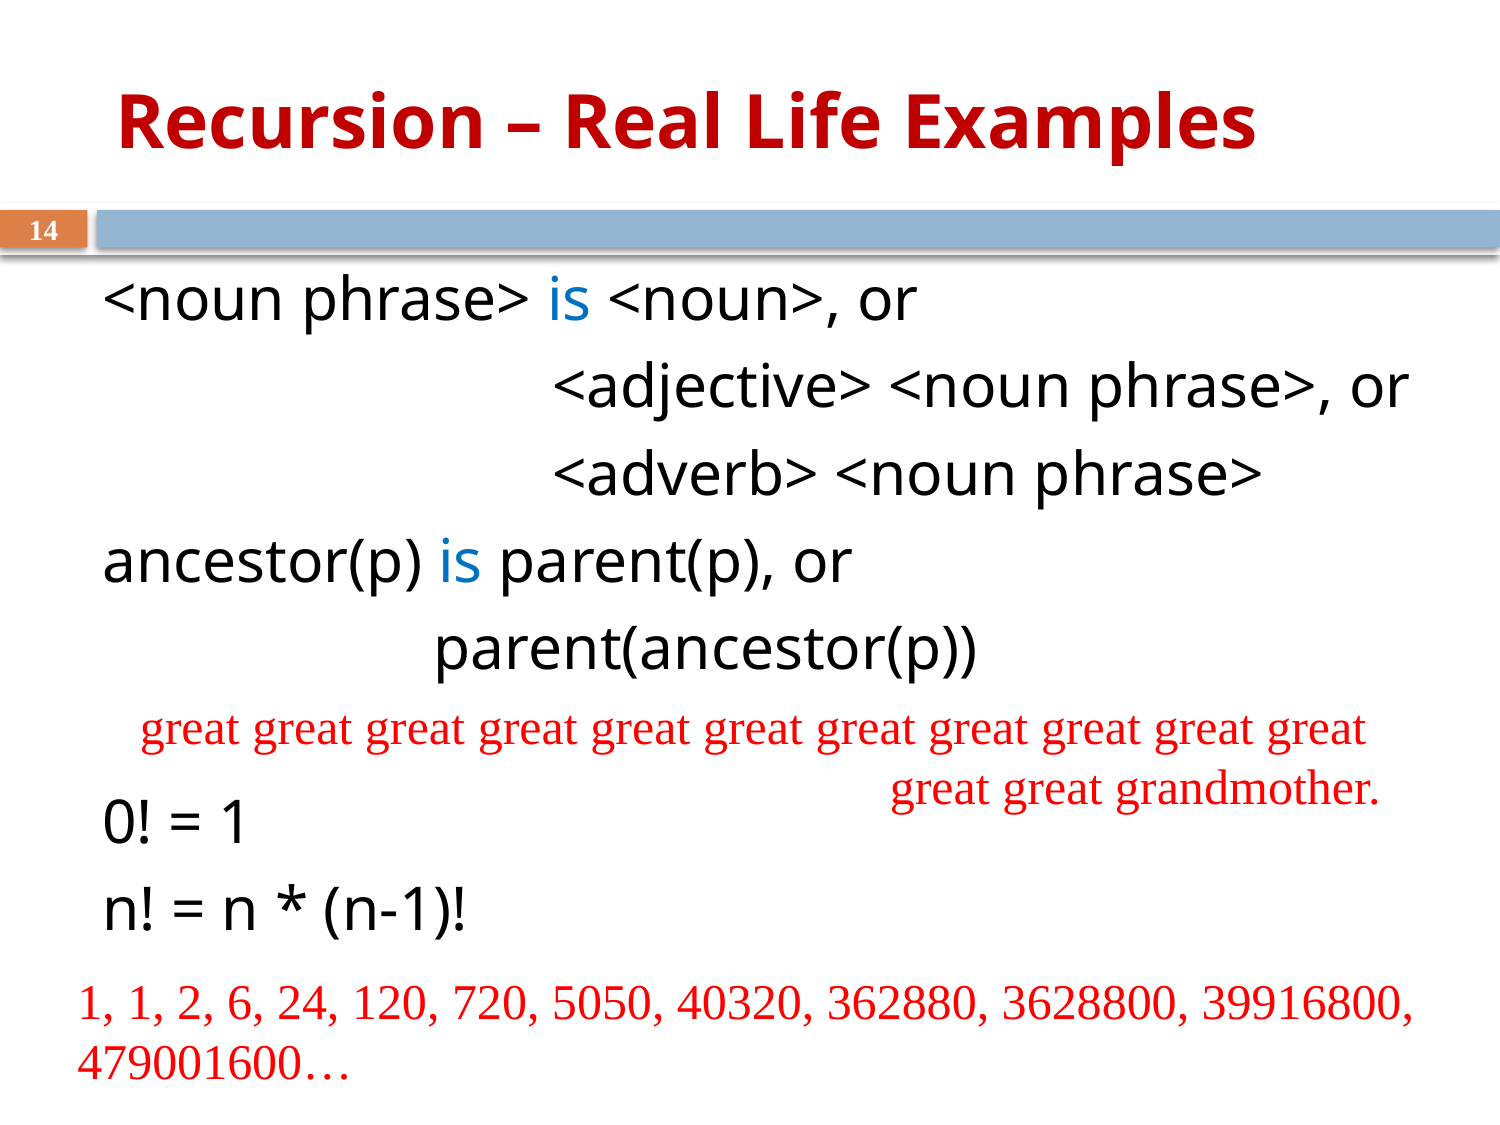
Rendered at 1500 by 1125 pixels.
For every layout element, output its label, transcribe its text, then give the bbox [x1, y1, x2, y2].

title Recursion – Real Life Examples [100, 37, 1438, 200]
list <noun phrase> is <noun>, or <adjective> <noun phrase>, or <adverb> <noun phrase> ancestor(p) is parent(p), or parent(ancestor(p)) 0! = 1 n! = n * (n-1)! [87, 252, 1500, 1116]
slide_number 14 [0, 208, 88, 249]
text_box great great great great great great great great great great great great great grandmother. [124, 687, 1413, 823]
text_box 1, 1, 2, 6, 24, 120, 720, 5050, 40320, 362880, 3628800, 39916800, 479001600… [62, 962, 1463, 1098]
